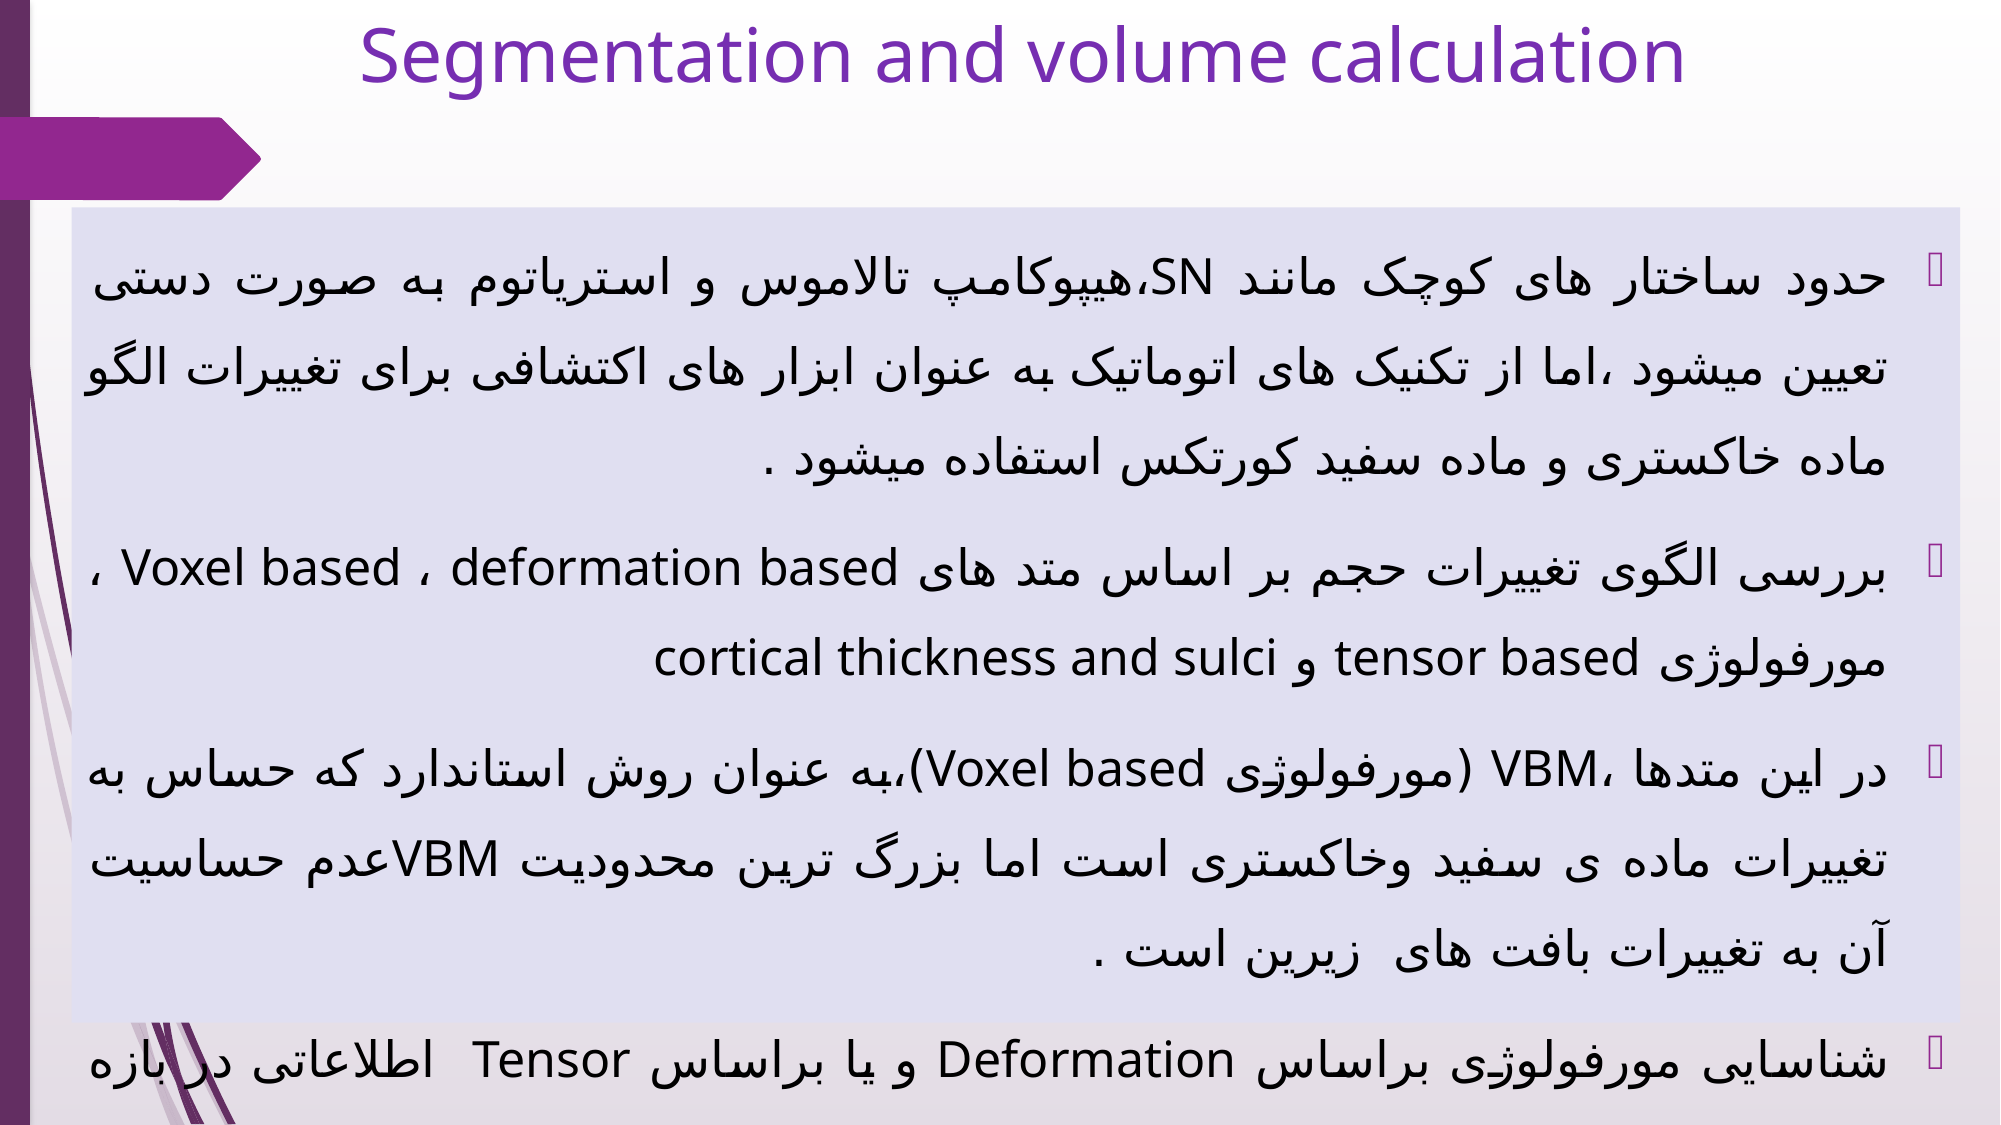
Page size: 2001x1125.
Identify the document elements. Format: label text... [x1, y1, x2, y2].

title Segmentation and volume calculation [302, 0, 1765, 207]
list حدود ساختار های کوچک مانند SN،هیپوکامپ تالاموس و استریاتوم به صورت دستی تعیین میشود ،اما از تکنیک های اتوماتیک به عنوان ابزار های اکتشافی برای تغییرات الگو ماده خاکستری و ماده سفید کورتکس استفاده میشود . بررسی الگوی تغییرات حجم بر اساس متد های Voxel based ، deformation based ، مورفولوژی tensor based و cortical thickness and sulci در این متدها ،VBM (مورفولوژی Voxel based)،به عنوان روش استاندارد که حساس به تغییرات ماده ی سفید وخاکستری است اما بزرگ ترین محدودیت VBMعدم حساسیت آن به تغییرات بافت های زیرین است . شناسایی مورفولوژی براساس Deformation و یا براساس Tensor اطلاعاتی در بازه تغییرات موضعی و کلی global) & (local در شکل تولید میکند . [71, 207, 1961, 1023]
